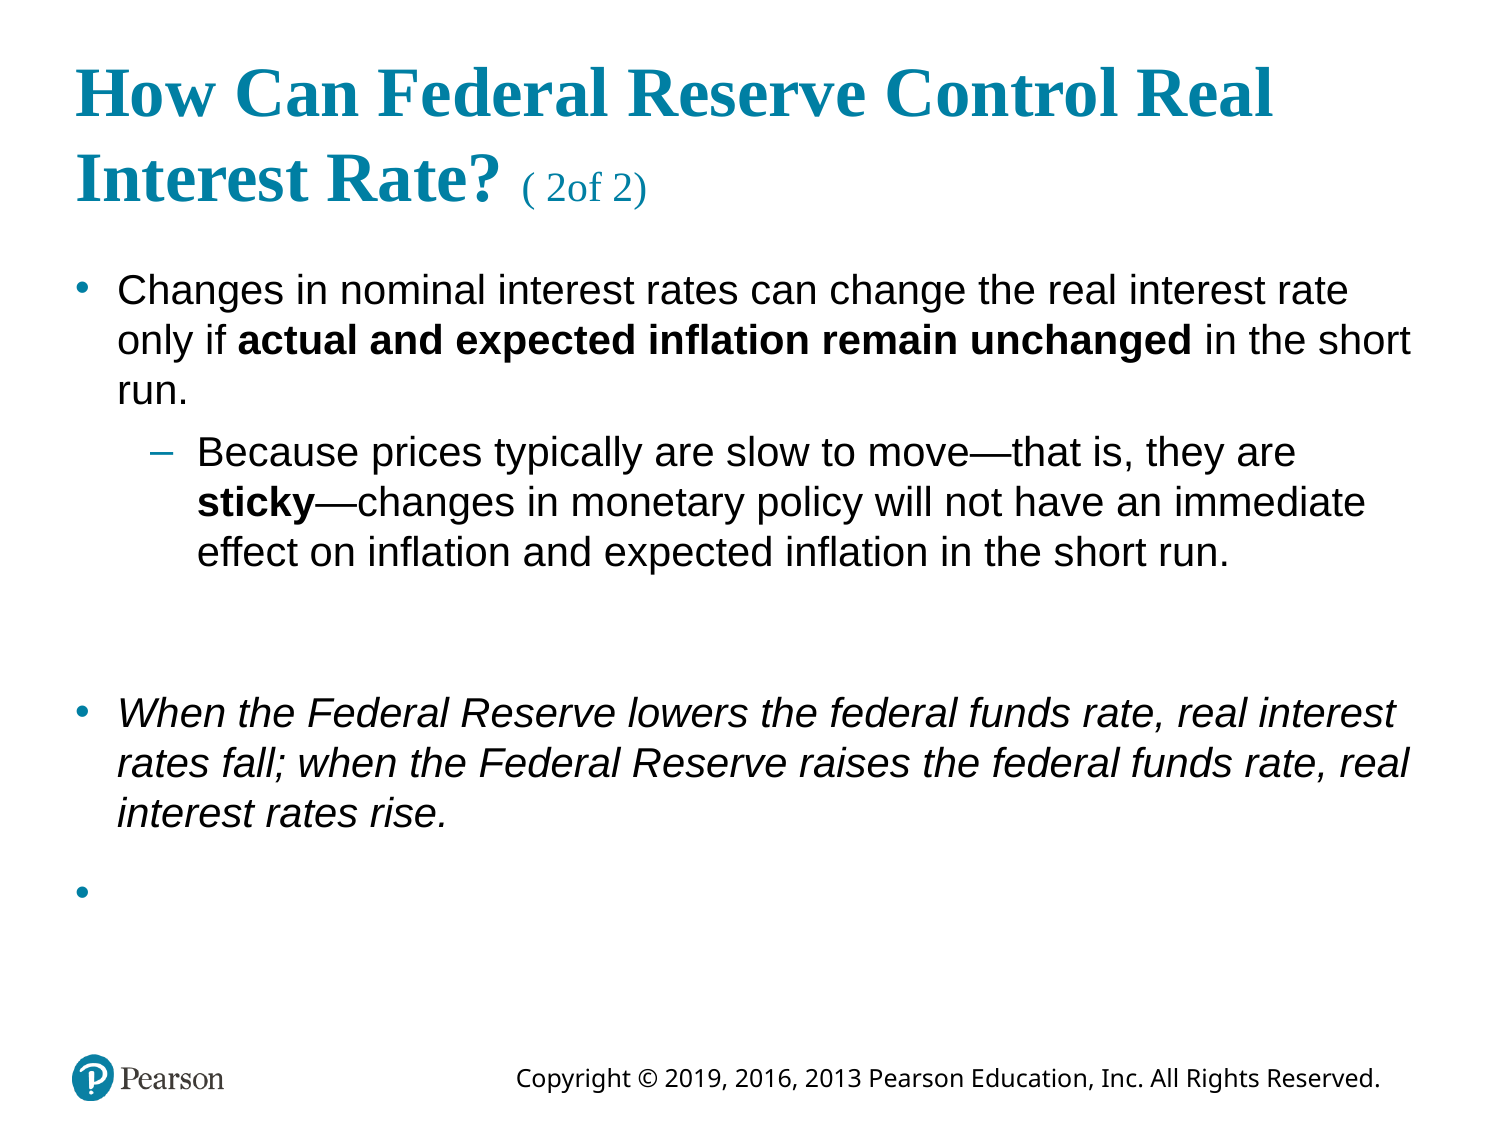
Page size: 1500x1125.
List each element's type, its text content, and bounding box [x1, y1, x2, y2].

picture [72, 1054, 89, 1072]
title How Can Federal Reserve Control Real Interest Rate? ( 2of 2) [75, 35, 1425, 216]
list Changes in nominal interest rates can change the real interest rate only if actual and expected inflation remain unchanged in the short run. Because prices typically are slow to move—that is, they are sticky—changes in monetary policy will not have an immediate effect on inflation and expected inflation in the short run. When the Federal Reserve lowers the federal funds rate, real interest rates fall; when the Federal Reserve raises the federal funds rate, real interest rates rise. [75, 262, 1425, 1005]
picture [72, 1087, 83, 1101]
picture [99, 1054, 224, 1101]
picture [81, 1064, 107, 1089]
